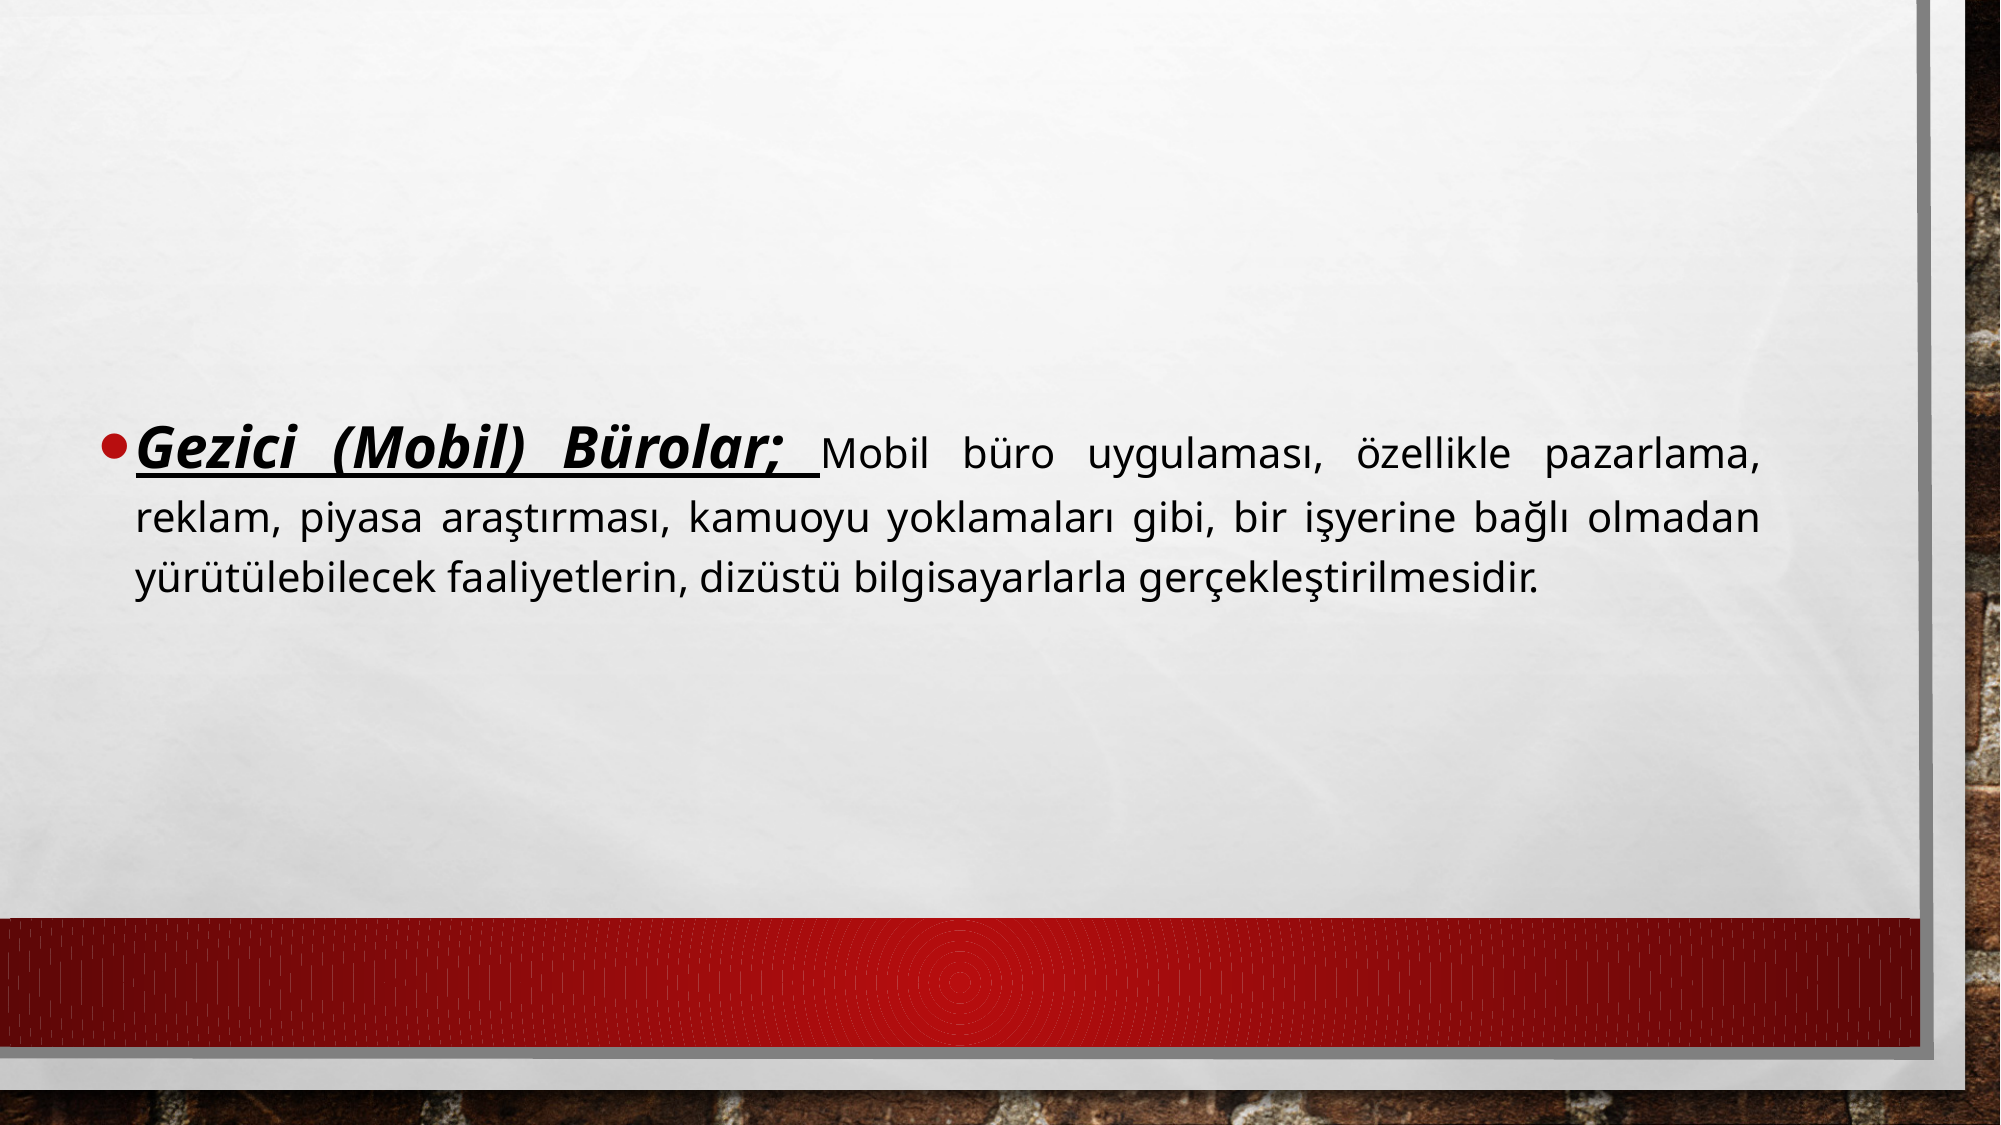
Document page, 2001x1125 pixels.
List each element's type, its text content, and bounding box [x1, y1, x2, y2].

list Gezici (Mobil) Bürolar; Mobil büro uygulaması, özellikle pazarlama, reklam, piyasa araştırması, kamuoyu yoklamaları gibi, bir işyerine bağlı olmadan yürütülebilecek faaliyetlerin, dizüstü bilgisayarlarla gerçekleştirilmesidir. [83, 103, 1777, 893]
picture [0, 0, 2000, 1125]
